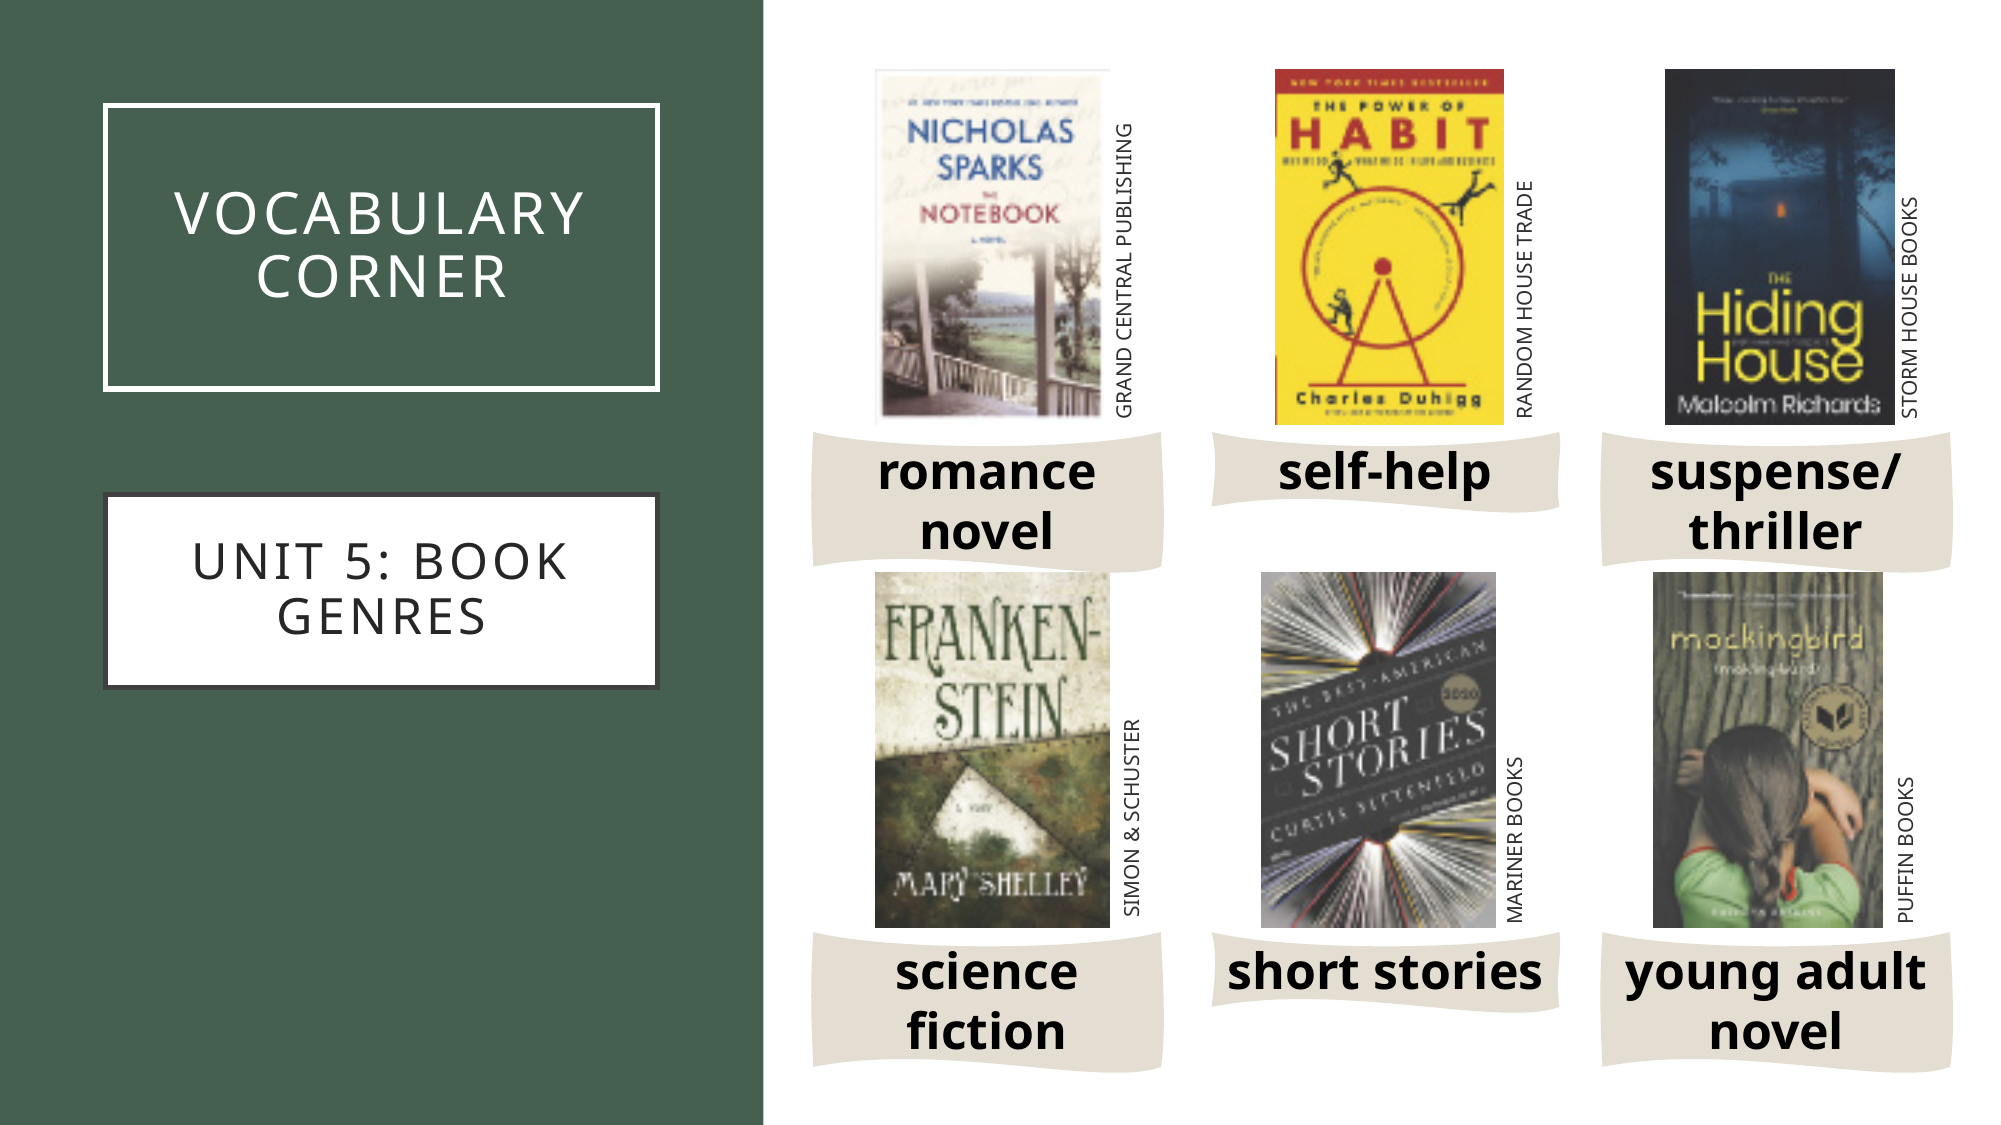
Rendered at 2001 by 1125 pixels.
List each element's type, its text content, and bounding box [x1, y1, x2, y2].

text_box RANDOM HOUSE TRADE [1503, 33, 1544, 434]
text_box Unit 5: book genres [105, 494, 658, 688]
text_box GRAND CENTRAL PUBLISHING [1103, 33, 1143, 434]
text_box [0, 0, 764, 1125]
text_box STORM HOUSE BOOKS [1888, 33, 1929, 434]
text_box self-help [1210, 427, 1561, 513]
text_box young adult novel [1600, 928, 1953, 1073]
picture [875, 69, 1110, 425]
text_box romance novel [811, 427, 1164, 573]
text_box MARINER BOOKS [1493, 539, 1534, 940]
text_box SIMON & SCHUSTER [1111, 531, 1151, 933]
picture [875, 572, 1110, 928]
picture [1653, 572, 1883, 928]
text_box science fiction [811, 928, 1164, 1073]
text_box suspense/ thriller [1600, 427, 1953, 572]
text_box [764, 0, 2000, 1125]
text_box PUFFIN BOOKS [1884, 539, 1925, 940]
picture [1261, 572, 1496, 928]
text_box short stories [1210, 928, 1561, 1013]
picture [1665, 69, 1895, 425]
picture [1274, 69, 1504, 425]
title VOCABULARY CORNER [103, 103, 660, 392]
